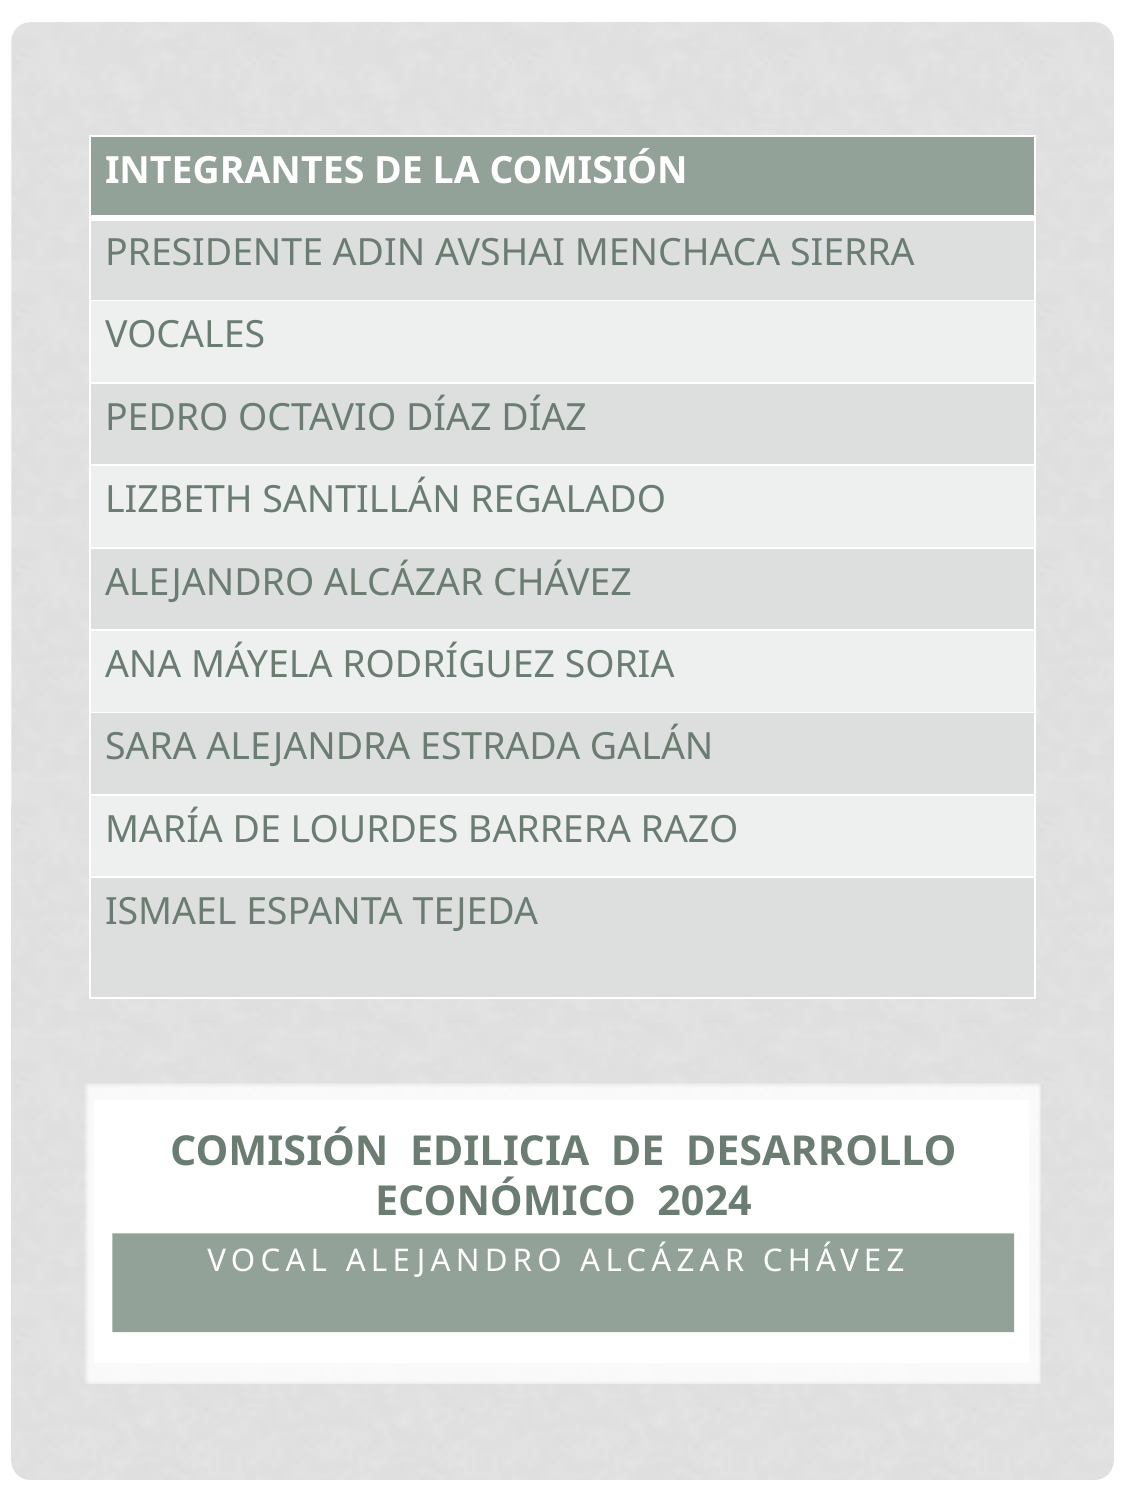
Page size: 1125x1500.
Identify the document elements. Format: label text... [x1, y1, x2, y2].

table_header INTEGRANTES DE LA COMISIÓN [91, 137, 1034, 215]
table_cell MARÍA DE LOURDES BARRERA RAZO [91, 796, 1034, 876]
table_cell ISMAEL ESPANTA TEJEDA [91, 878, 1034, 997]
list VOCAL Alejandro alcázar Chávez [117, 1237, 1009, 1326]
table_cell PEDRO OCTAVIO DÍAZ DÍAZ [91, 384, 1034, 464]
title COMISIÓN EDILICIA DE DESARROLLO ECONÓMICO 2024 [112, 1116, 1015, 1232]
table_cell VOCALES [91, 301, 1034, 382]
table_cell LIZBETH SANTILLÁN REGALADO [91, 466, 1034, 547]
table_cell ALEJANDRO ALCÁZAR CHÁVEZ [91, 549, 1034, 629]
table_cell SARA ALEJANDRA ESTRADA GALÁN [91, 713, 1034, 794]
table_cell ANA MÁYELA RODRÍGUEZ SORIA [91, 631, 1034, 712]
table_cell PRESIDENTE ADIN AVSHAI MENCHACA SIERRA [91, 221, 1034, 300]
